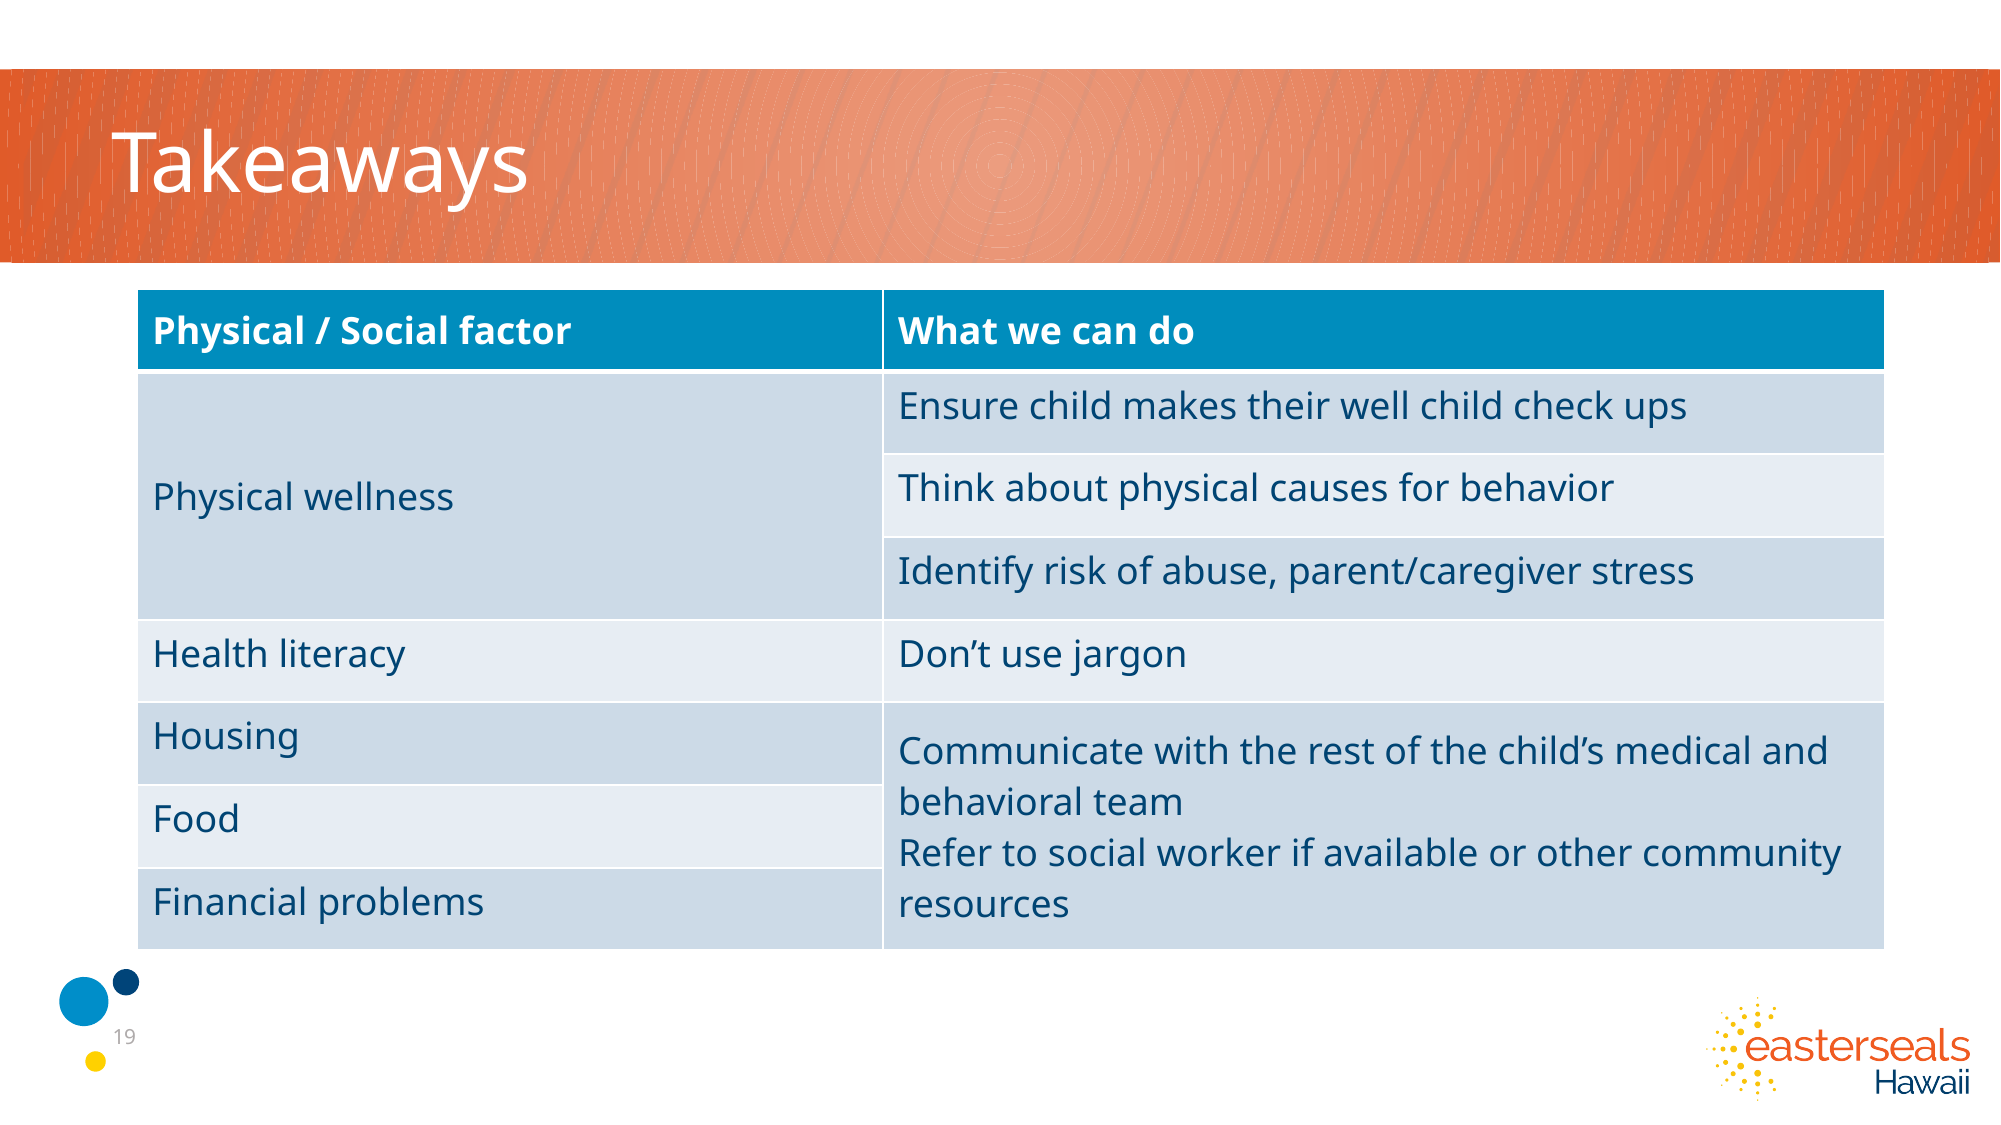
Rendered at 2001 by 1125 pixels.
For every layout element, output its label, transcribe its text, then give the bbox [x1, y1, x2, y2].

table_header What we can do [884, 290, 1884, 369]
table_cell Financial problems [138, 869, 882, 949]
table_cell Food [138, 786, 882, 867]
slide_number 19 [112, 1013, 247, 1063]
table_cell Communicate with the rest of the child’s medical and behavioral team Refer to social worker if available or other community resources [884, 703, 1884, 949]
table_cell Ensure child makes their well child check ups [884, 374, 1884, 453]
table_cell Don’t use jargon [884, 621, 1884, 701]
table_cell Identify risk of abuse, parent/caregiver stress [884, 538, 1884, 619]
table_header Physical / Social factor [138, 290, 882, 369]
table_cell Housing [138, 703, 882, 784]
table_cell Physical wellness [138, 374, 882, 619]
table_cell Think about physical causes for behavior [884, 455, 1884, 536]
table_cell Health literacy [138, 621, 882, 701]
picture [1706, 997, 1970, 1101]
title Takeaways [95, 103, 1851, 228]
